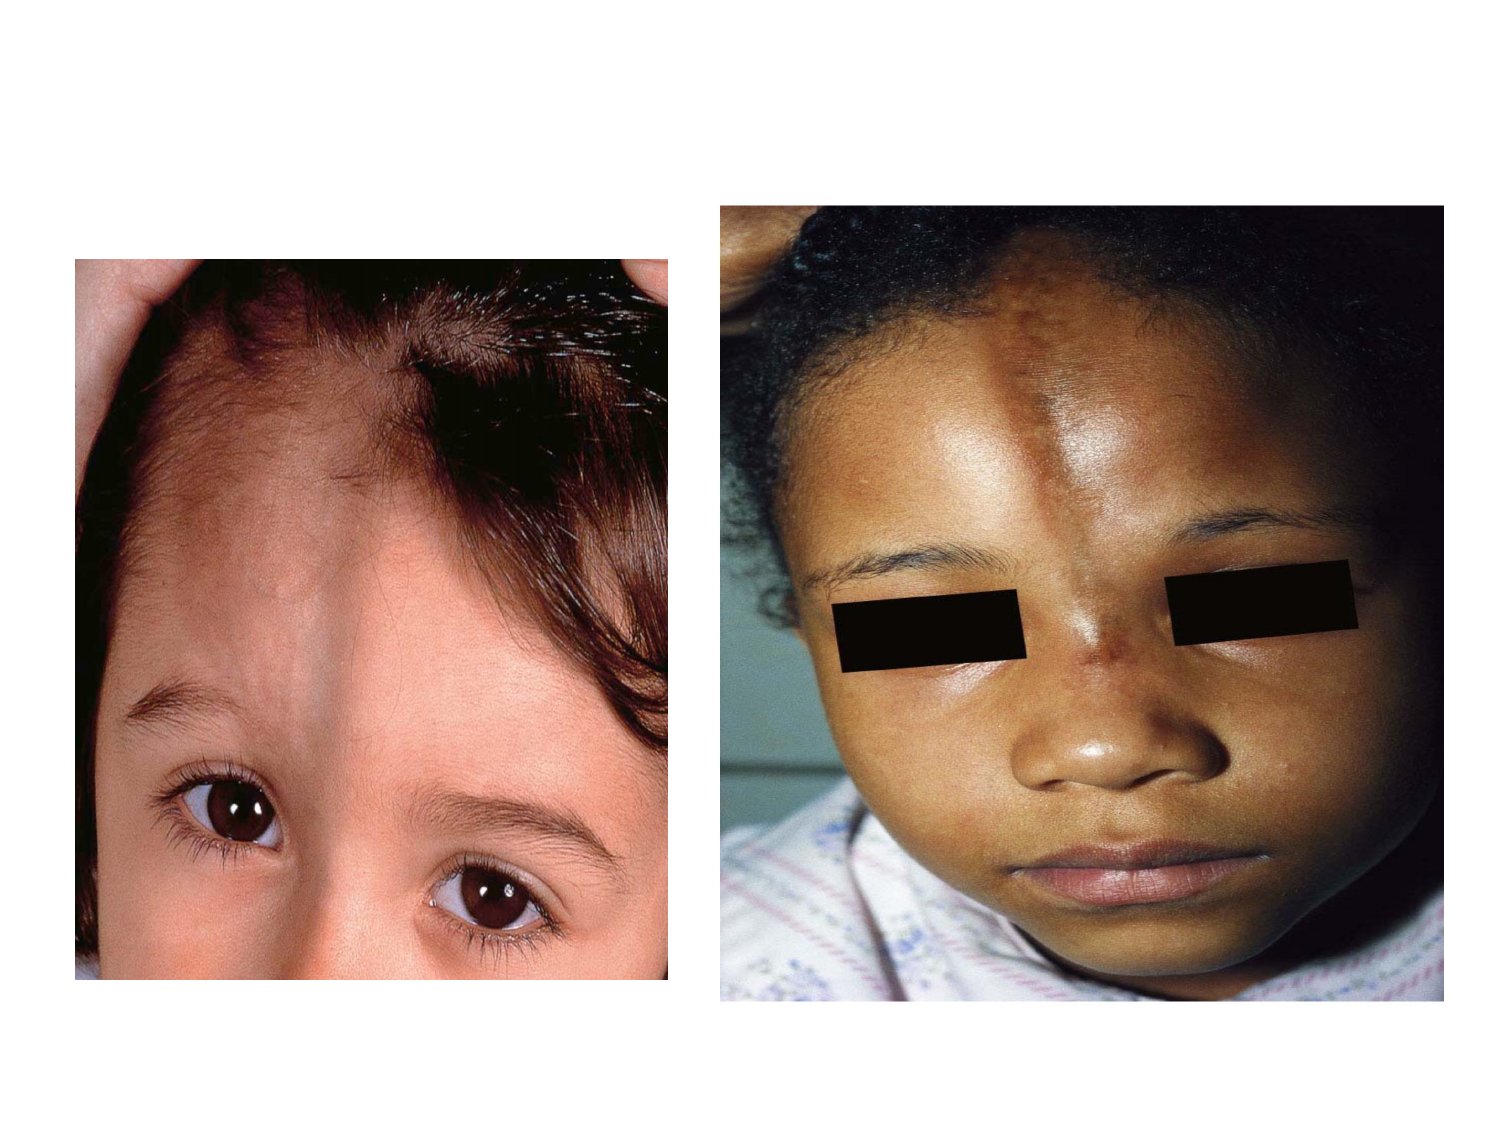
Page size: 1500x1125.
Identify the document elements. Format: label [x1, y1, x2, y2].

list [74, 165, 668, 1073]
picture [717, 205, 1446, 1006]
